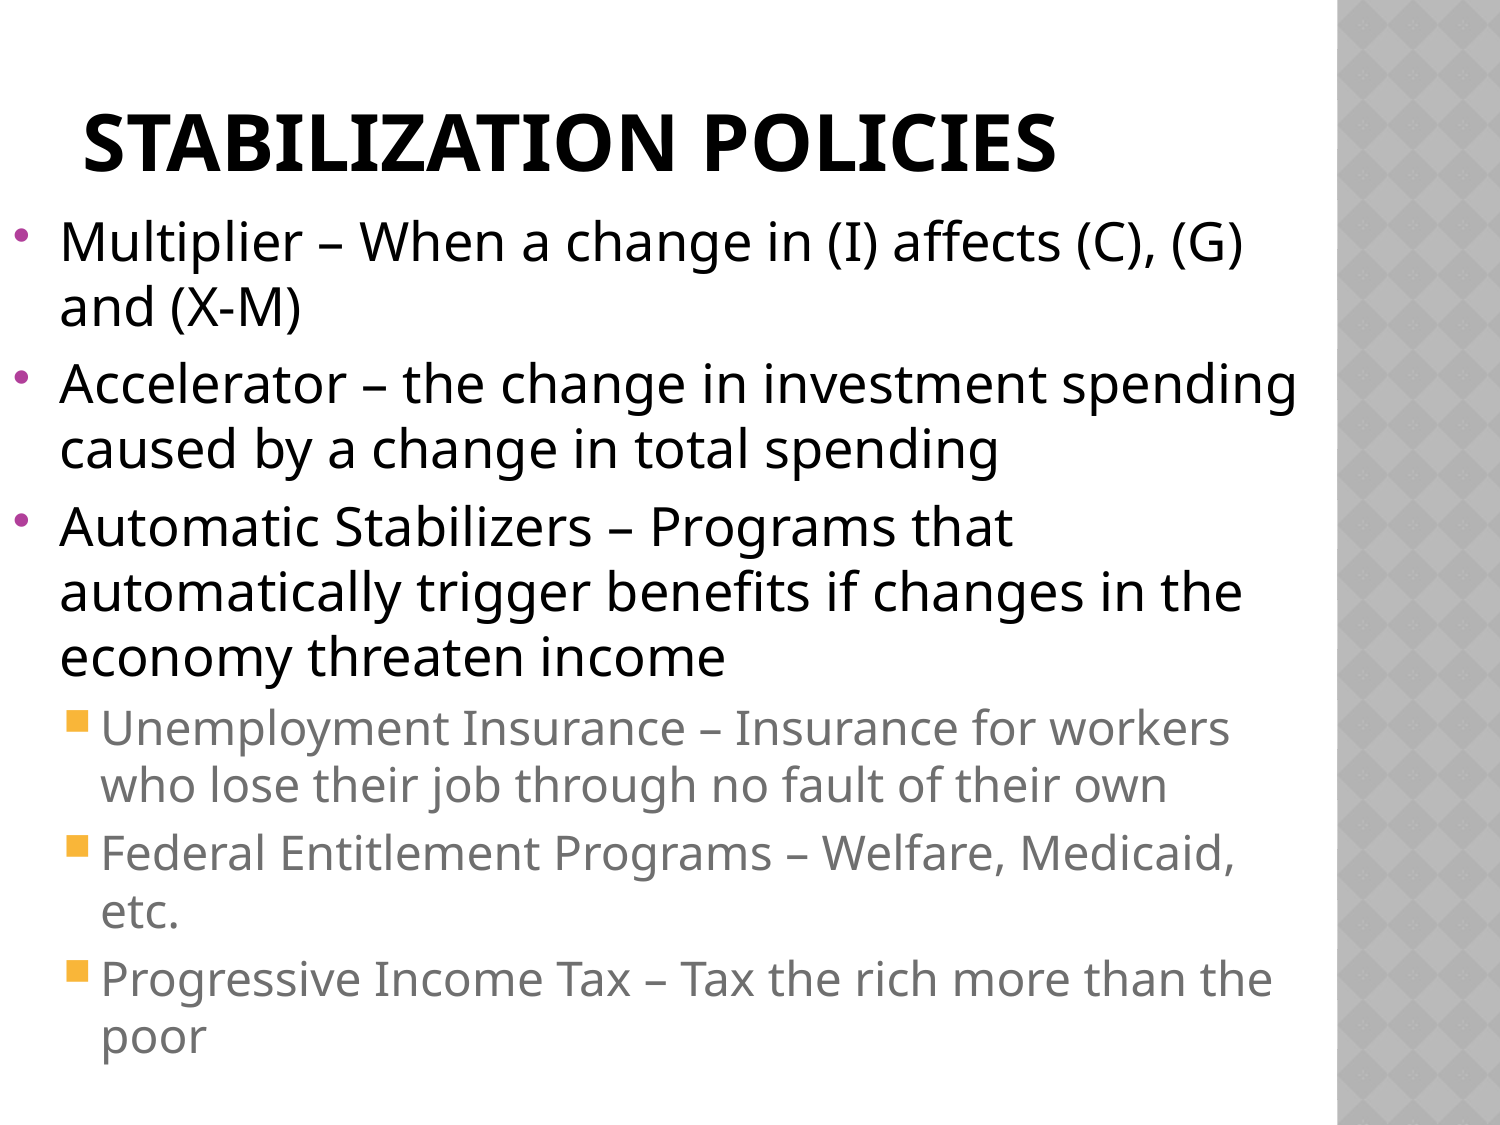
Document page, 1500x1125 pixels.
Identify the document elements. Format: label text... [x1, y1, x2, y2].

title Stabilization policies [75, 0, 1263, 188]
list Multiplier – When a change in (I) affects (C), (G) and (X-M) Accelerator – the change in investment spending caused by a change in total spending Automatic Stabilizers – Programs that automatically trigger benefits if changes in the economy threaten income Unemployment Insurance – Insurance for workers who lose their job through no fault of their own Federal Entitlement Programs – Welfare, Medicaid, etc. Progressive Income Tax – Tax the rich more than the poor [0, 200, 1338, 1125]
